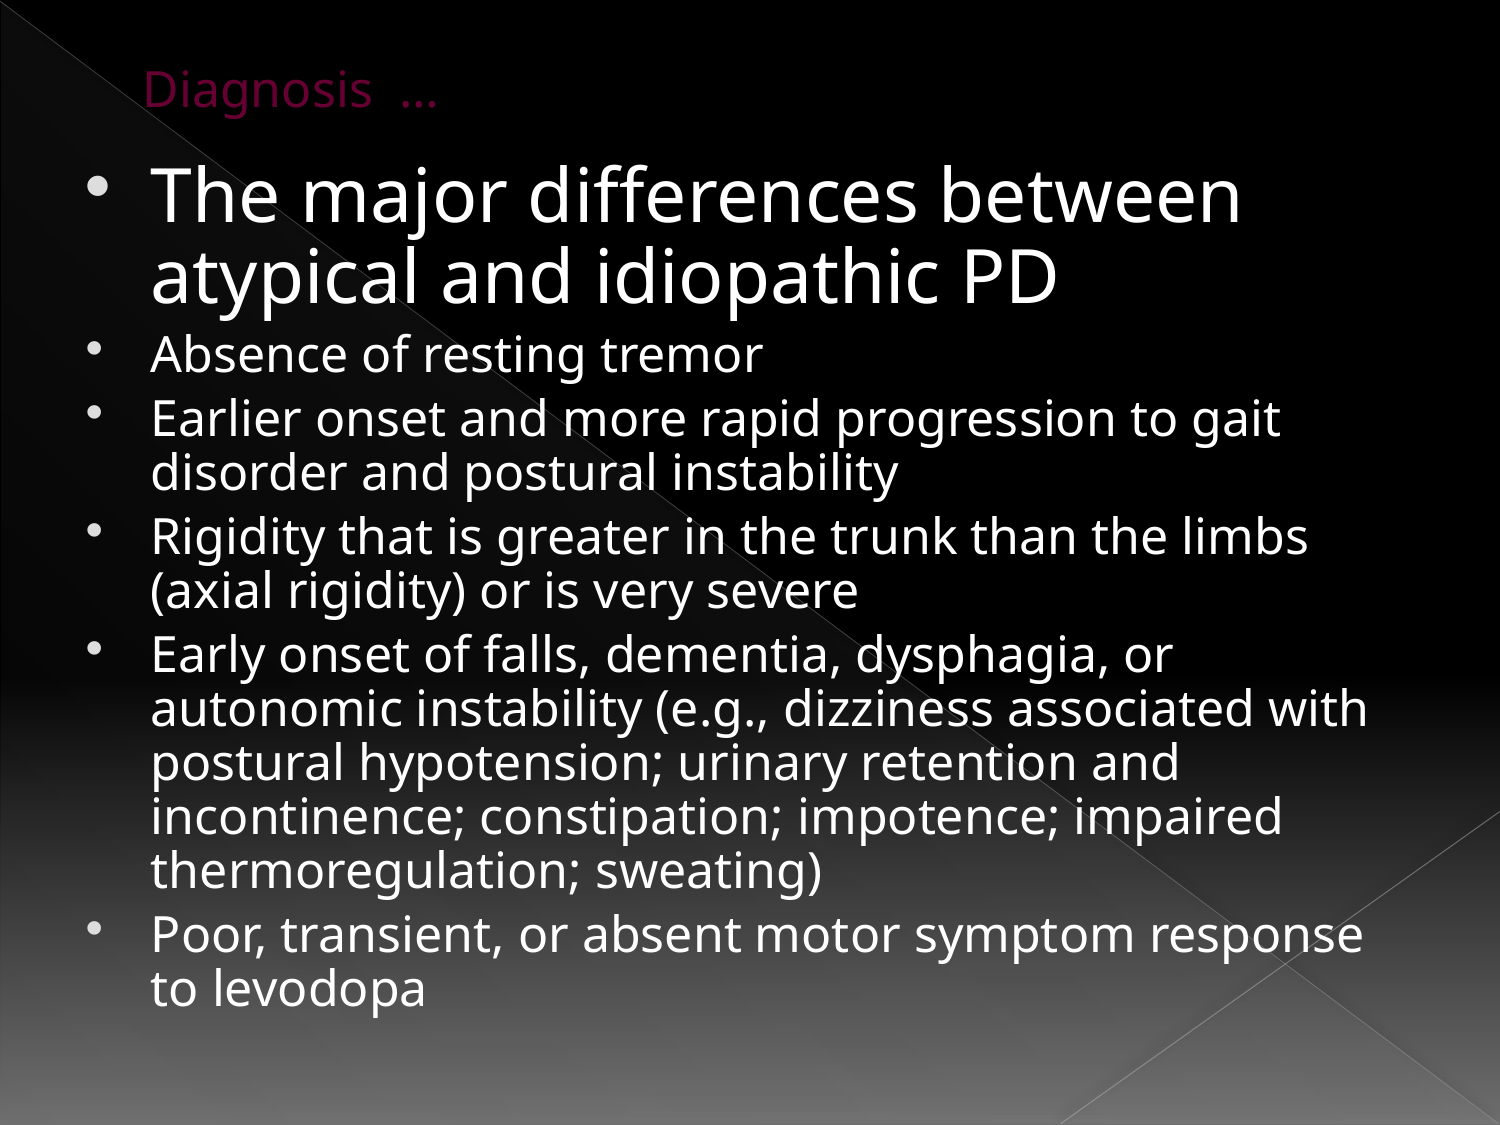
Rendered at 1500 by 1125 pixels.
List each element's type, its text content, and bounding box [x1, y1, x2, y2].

title Diagnosis … [75, 50, 1425, 125]
list The major differences between atypical and idiopathic PD Absence of resting tremor Earlier onset and more rapid progression to gait disorder and postural instability Rigidity that is greater in the trunk than the limbs (axial rigidity) or is very severe Early onset of falls, dementia, dysphagia, or autonomic instability (e.g., dizziness associated with postural hypotension; urinary retention and incontinence; constipation; impotence; impaired thermoregulation; sweating) Poor, transient, or absent motor symptom response to levodopa [62, 149, 1413, 1088]
